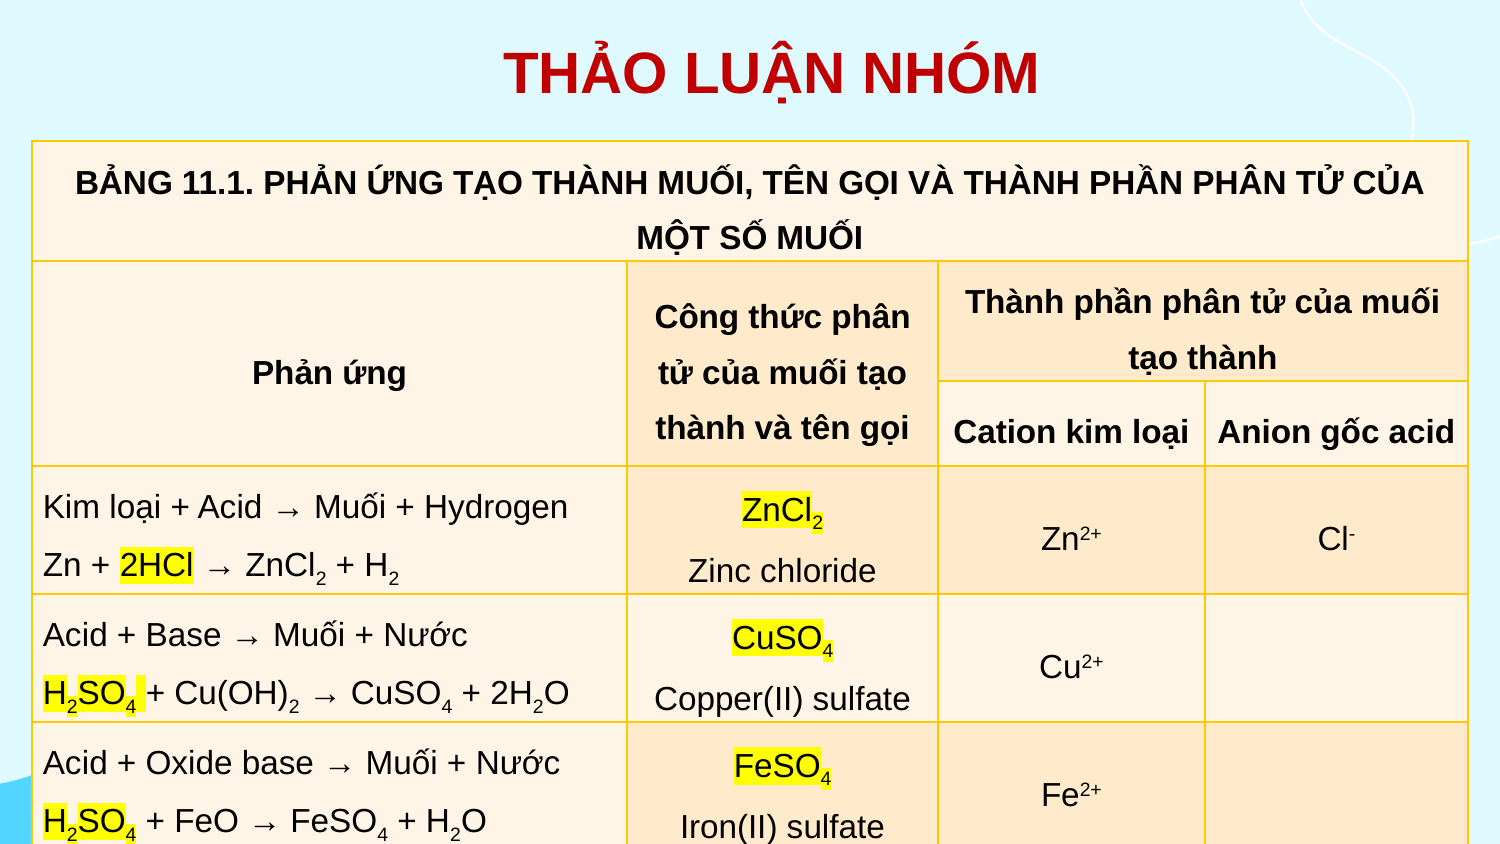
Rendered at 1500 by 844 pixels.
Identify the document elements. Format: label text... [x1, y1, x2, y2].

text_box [44, 675, 119, 773]
text_box THẢO LUẬN NHÓM [383, 28, 1161, 113]
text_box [86, 724, 148, 806]
